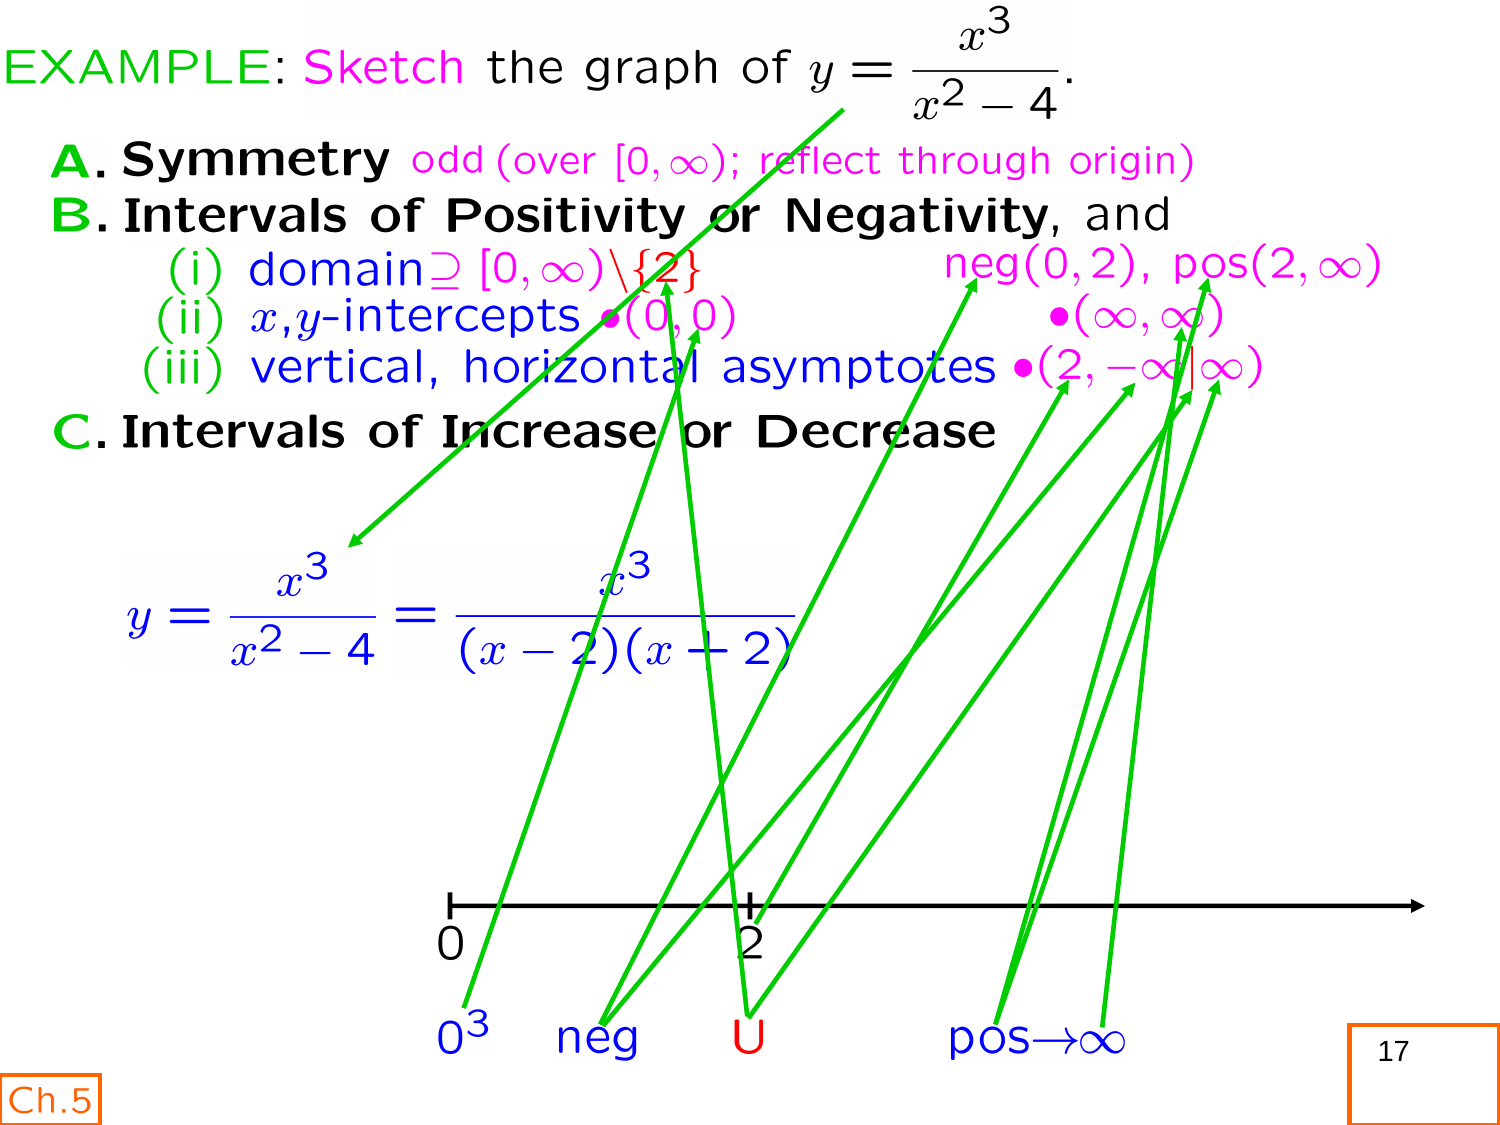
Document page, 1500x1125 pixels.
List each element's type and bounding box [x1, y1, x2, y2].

picture [950, 1027, 1126, 1061]
text_box [982, 411, 995, 451]
picture [844, 143, 1194, 183]
text_box [53, 195, 342, 395]
text_box [1101, 326, 1182, 1028]
text_box [599, 277, 978, 1025]
text_box [463, 328, 594, 1009]
picture [393, 549, 463, 675]
text_box [437, 892, 458, 962]
picture [9, 1085, 91, 1115]
text_box [51, 411, 342, 451]
text_box [642, 1035, 766, 1057]
text_box [1349, 1025, 1500, 1125]
text_box [981, 382, 1136, 1027]
text_box [1223, 892, 1426, 962]
text_box [1186, 379, 1220, 1025]
picture [5, 47, 285, 85]
text_box [437, 1007, 594, 1057]
picture [304, 5, 1072, 122]
text_box [849, 195, 1170, 275]
picture [121, 139, 347, 184]
picture [945, 243, 1380, 288]
picture [49, 141, 106, 179]
picture [558, 1026, 638, 1063]
picture [1209, 343, 1263, 393]
text_box [982, 297, 990, 377]
text_box [347, 108, 844, 548]
text_box [995, 277, 1209, 378]
picture [1209, 293, 1224, 338]
picture [124, 551, 377, 667]
text_box [0, 1074, 100, 1125]
